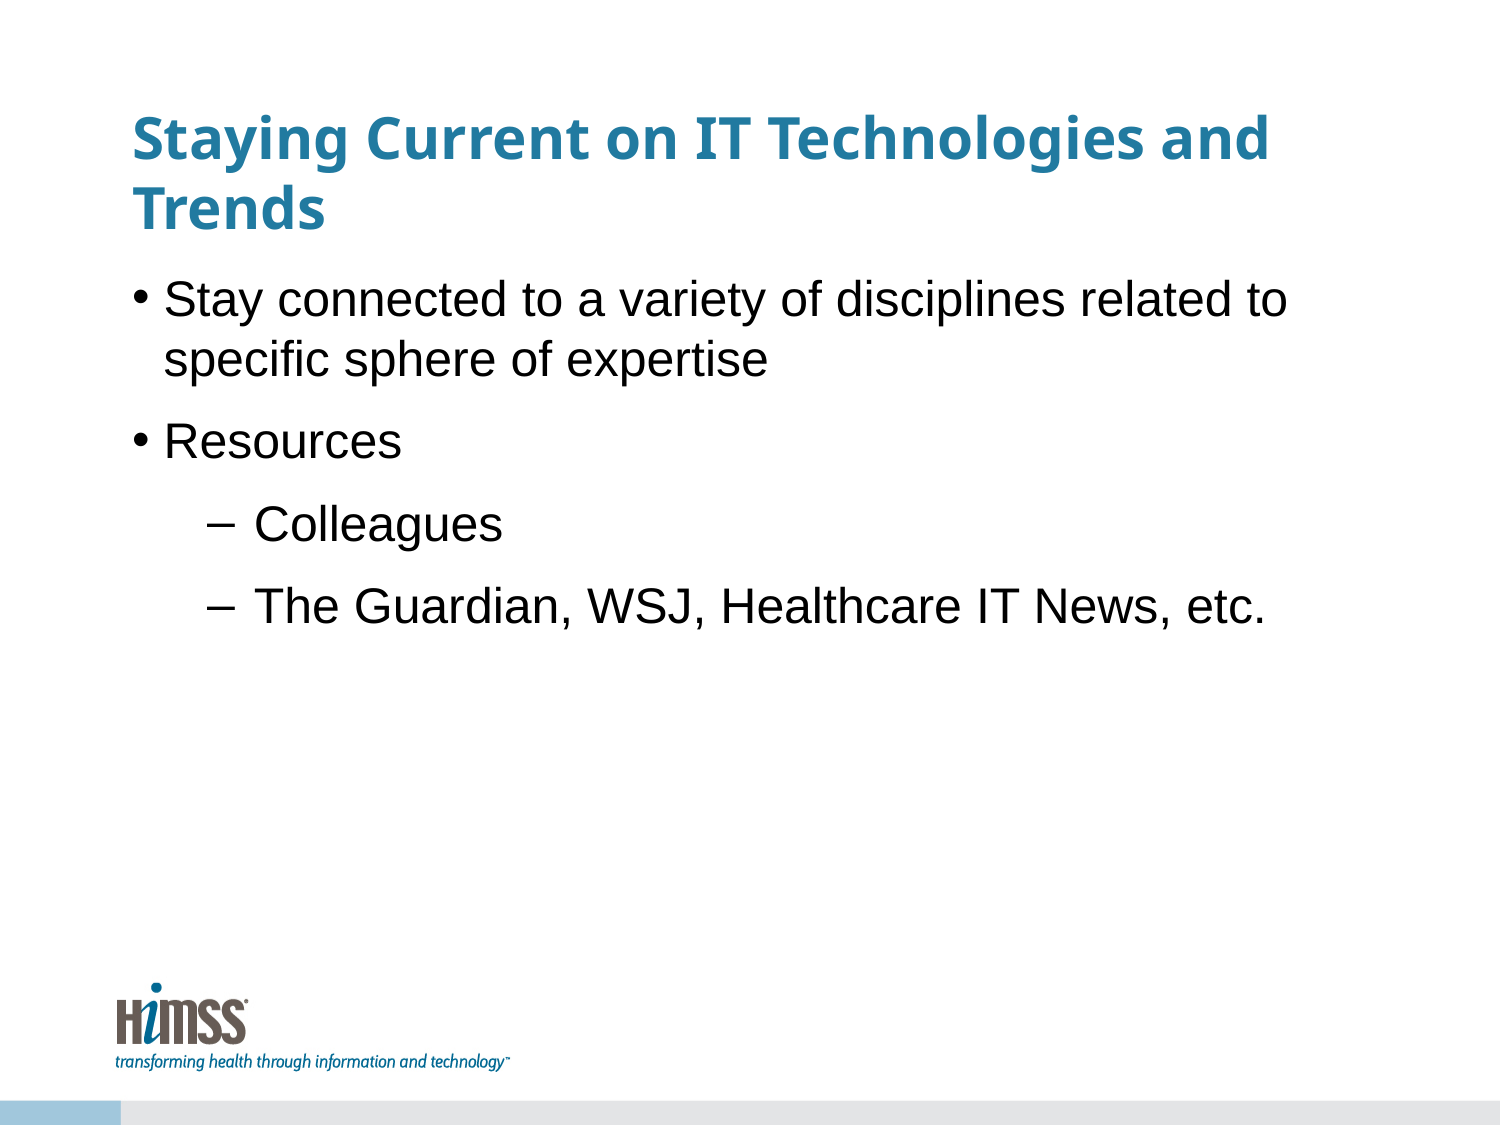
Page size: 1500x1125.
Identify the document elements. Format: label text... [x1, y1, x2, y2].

picture [0, 0, 1500, 1125]
list Stay connected to a variety of disciplines related to specific sphere of expertise Resources Colleagues The Guardian, WSJ, Healthcare IT News, etc. [117, 259, 1425, 830]
title Staying Current on IT Technologies and Trends [117, 93, 1425, 226]
